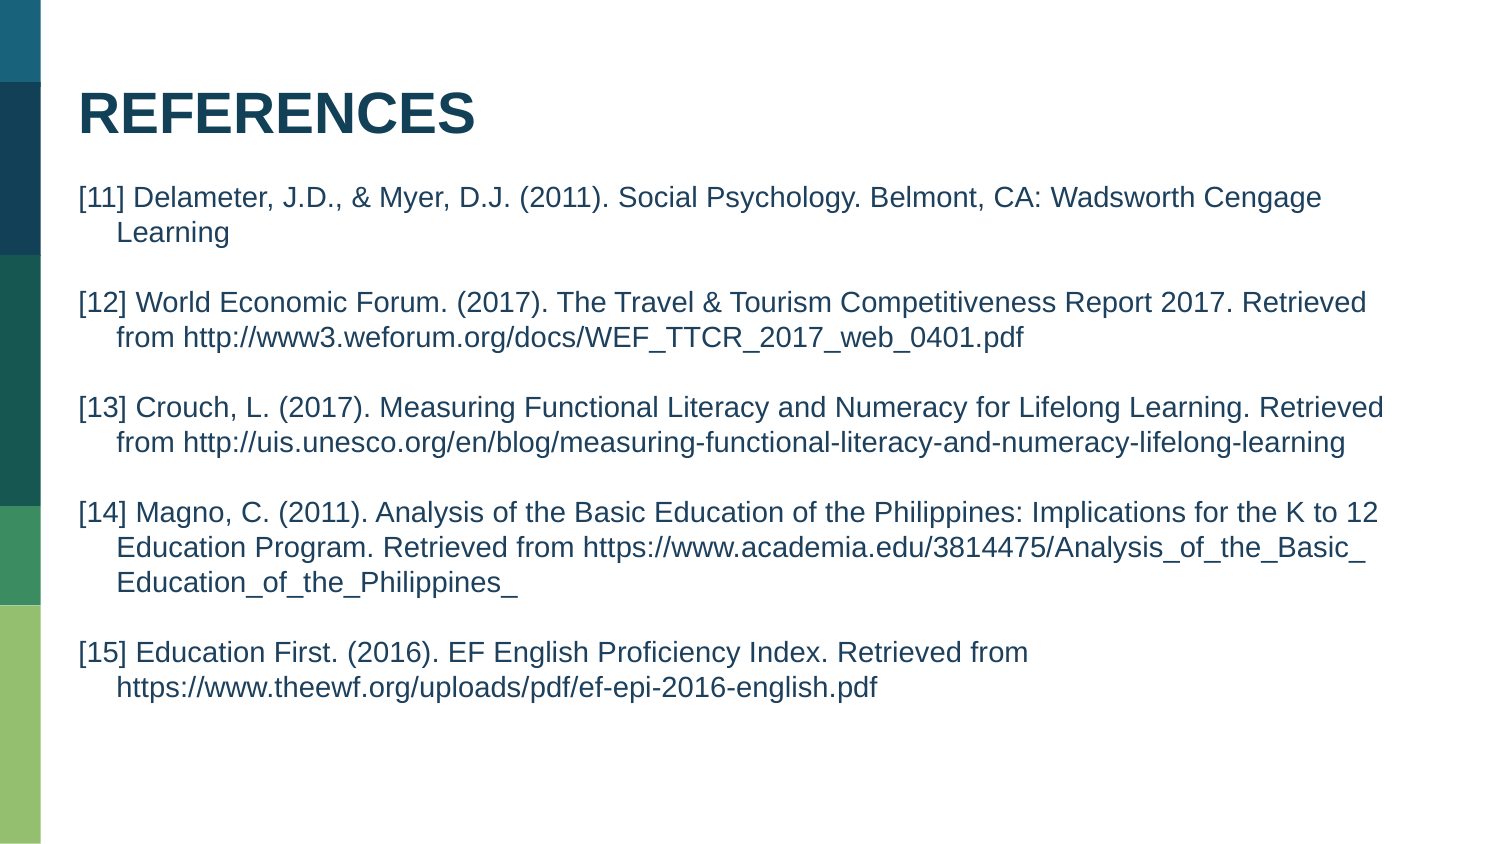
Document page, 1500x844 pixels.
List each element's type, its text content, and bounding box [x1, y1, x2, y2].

text_box [11] Delameter, J.D., & Myer, D.J. (2011). Social Psychology. Belmont, CA: Wadsworth Cengage Learning [12] World Economic Forum. (2017). The Travel & Tourism Competitiveness Report 2017. Retrieved from http://www3.weforum.org/docs/WEF_TTCR_2017_web_0401.pdf [13] Crouch, L. (2017). Measuring Functional Literacy and Numeracy for Lifelong Learning. Retrieved from http://uis.unesco.org/en/blog/measuring-functional-literacy-and-numeracy-lifelong-learning [14] Magno, C. (2011). Analysis of the Basic Education of the Philippines: Implications for the K to 12 Education Program. Retrieved from https://www.academia.edu/3814475/Analysis_of_the_Basic_ Education_of_the_Philippines_ [15] Education First. (2016). EF English Proficiency Index. Retrieved from https://www.theewf.org/uploads/pdf/ef-epi-2016-english.pdf [63, 171, 1422, 806]
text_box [519, 531, 581, 578]
title REFERENCES [63, 60, 1215, 171]
